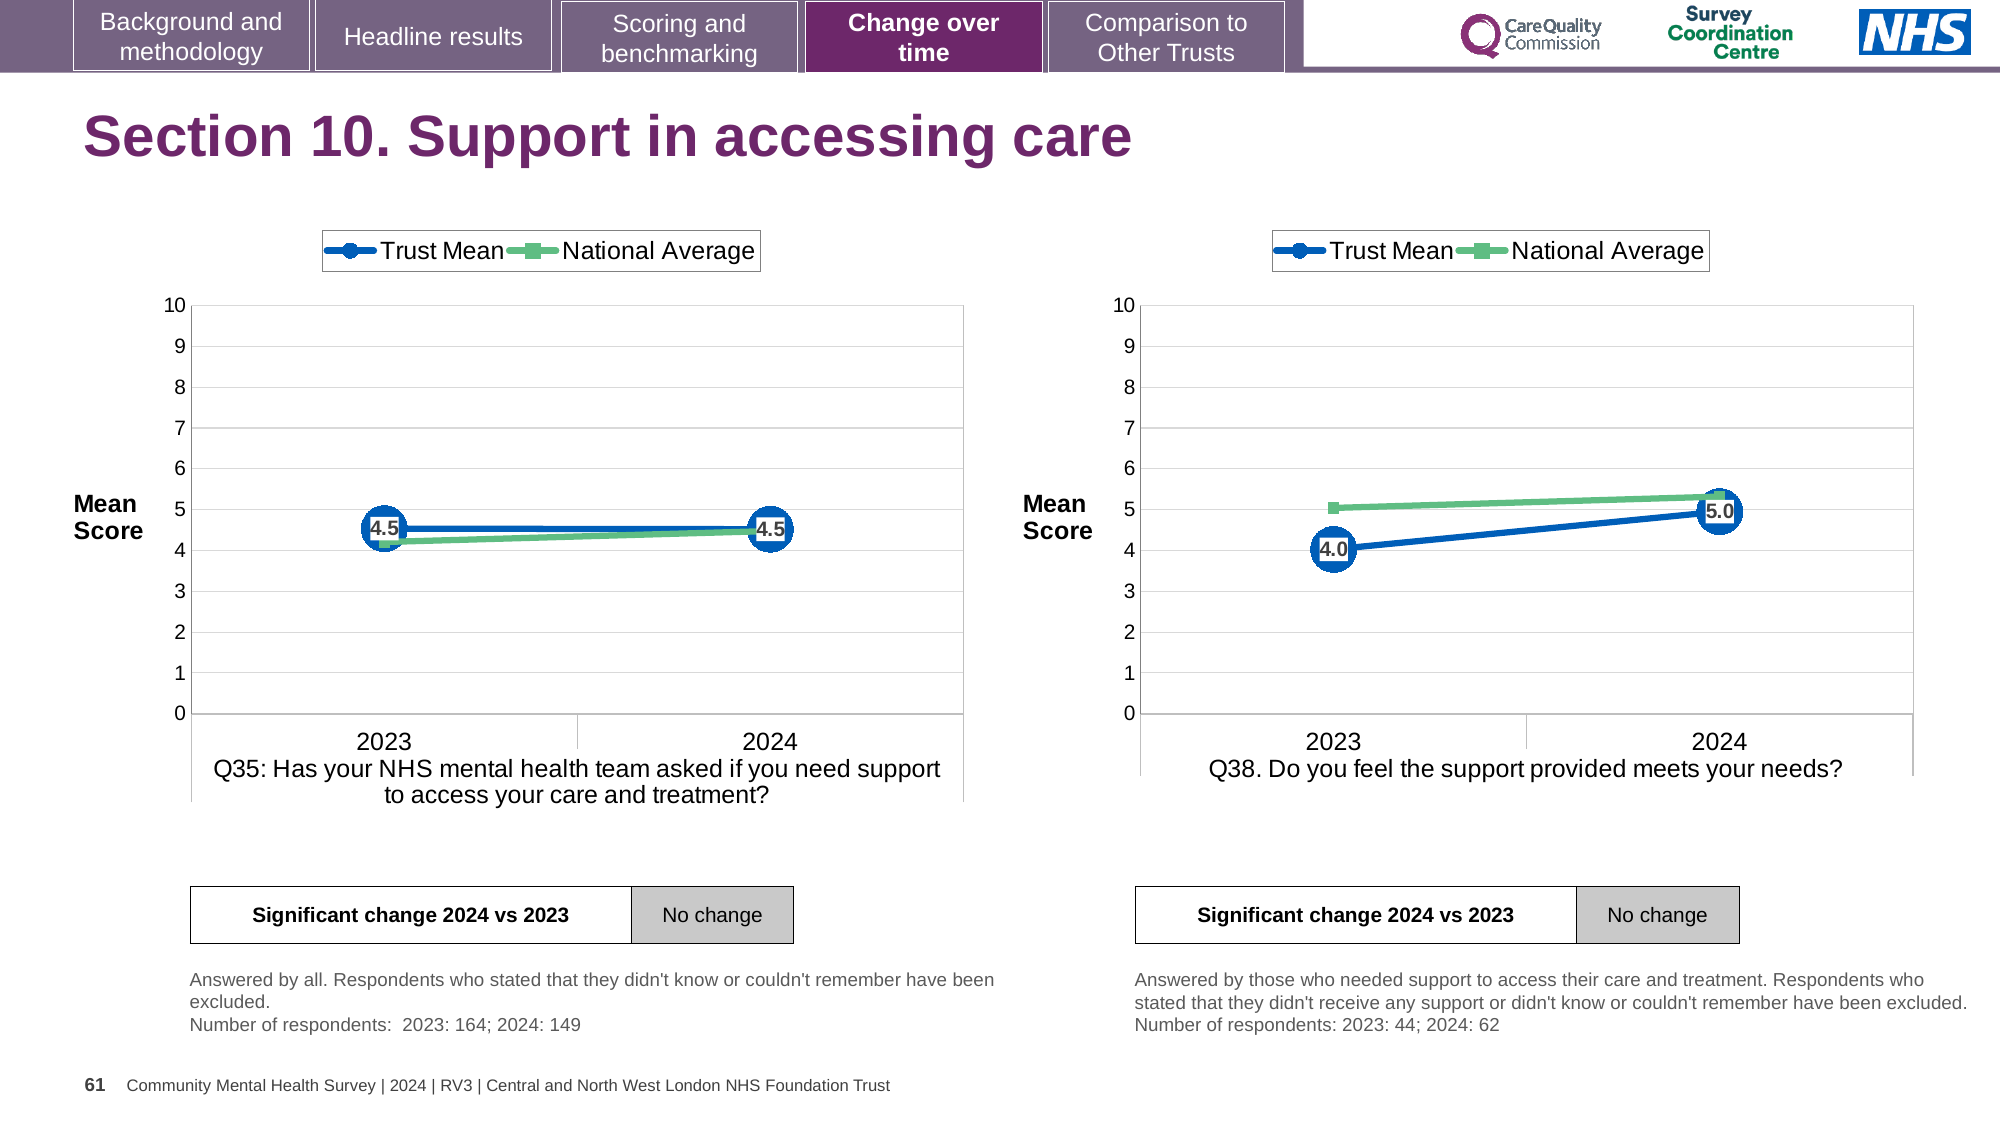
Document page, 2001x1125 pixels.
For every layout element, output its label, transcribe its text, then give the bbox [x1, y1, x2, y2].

table_header No change [1577, 887, 1739, 943]
picture [1666, 3, 1794, 61]
chart [1018, 228, 1916, 858]
table_header Significant change 2024 vs 2023 [191, 887, 631, 943]
table_header No change [632, 887, 793, 943]
text_box Answered by those who needed support to access their care and treatment. Respondents who stated that they didn't receive any support or didn't know or couldn't remember have been excluded. Number of respondents: 2023: 44; 2024: 62 [1119, 960, 1984, 1066]
title Section 10. Support in accessing care [68, 83, 1942, 191]
picture [1460, 13, 1602, 59]
picture [1859, 9, 1971, 55]
text_box Answered by all. Respondents who stated that they didn't know or couldn't remember have been excluded. Number of respondents: 2023: 164; 2024: 149 [174, 959, 1039, 1043]
table_header Significant change 2024 vs 2023 [1136, 887, 1576, 943]
text_box 61 [84, 1065, 122, 1125]
chart [68, 228, 966, 858]
